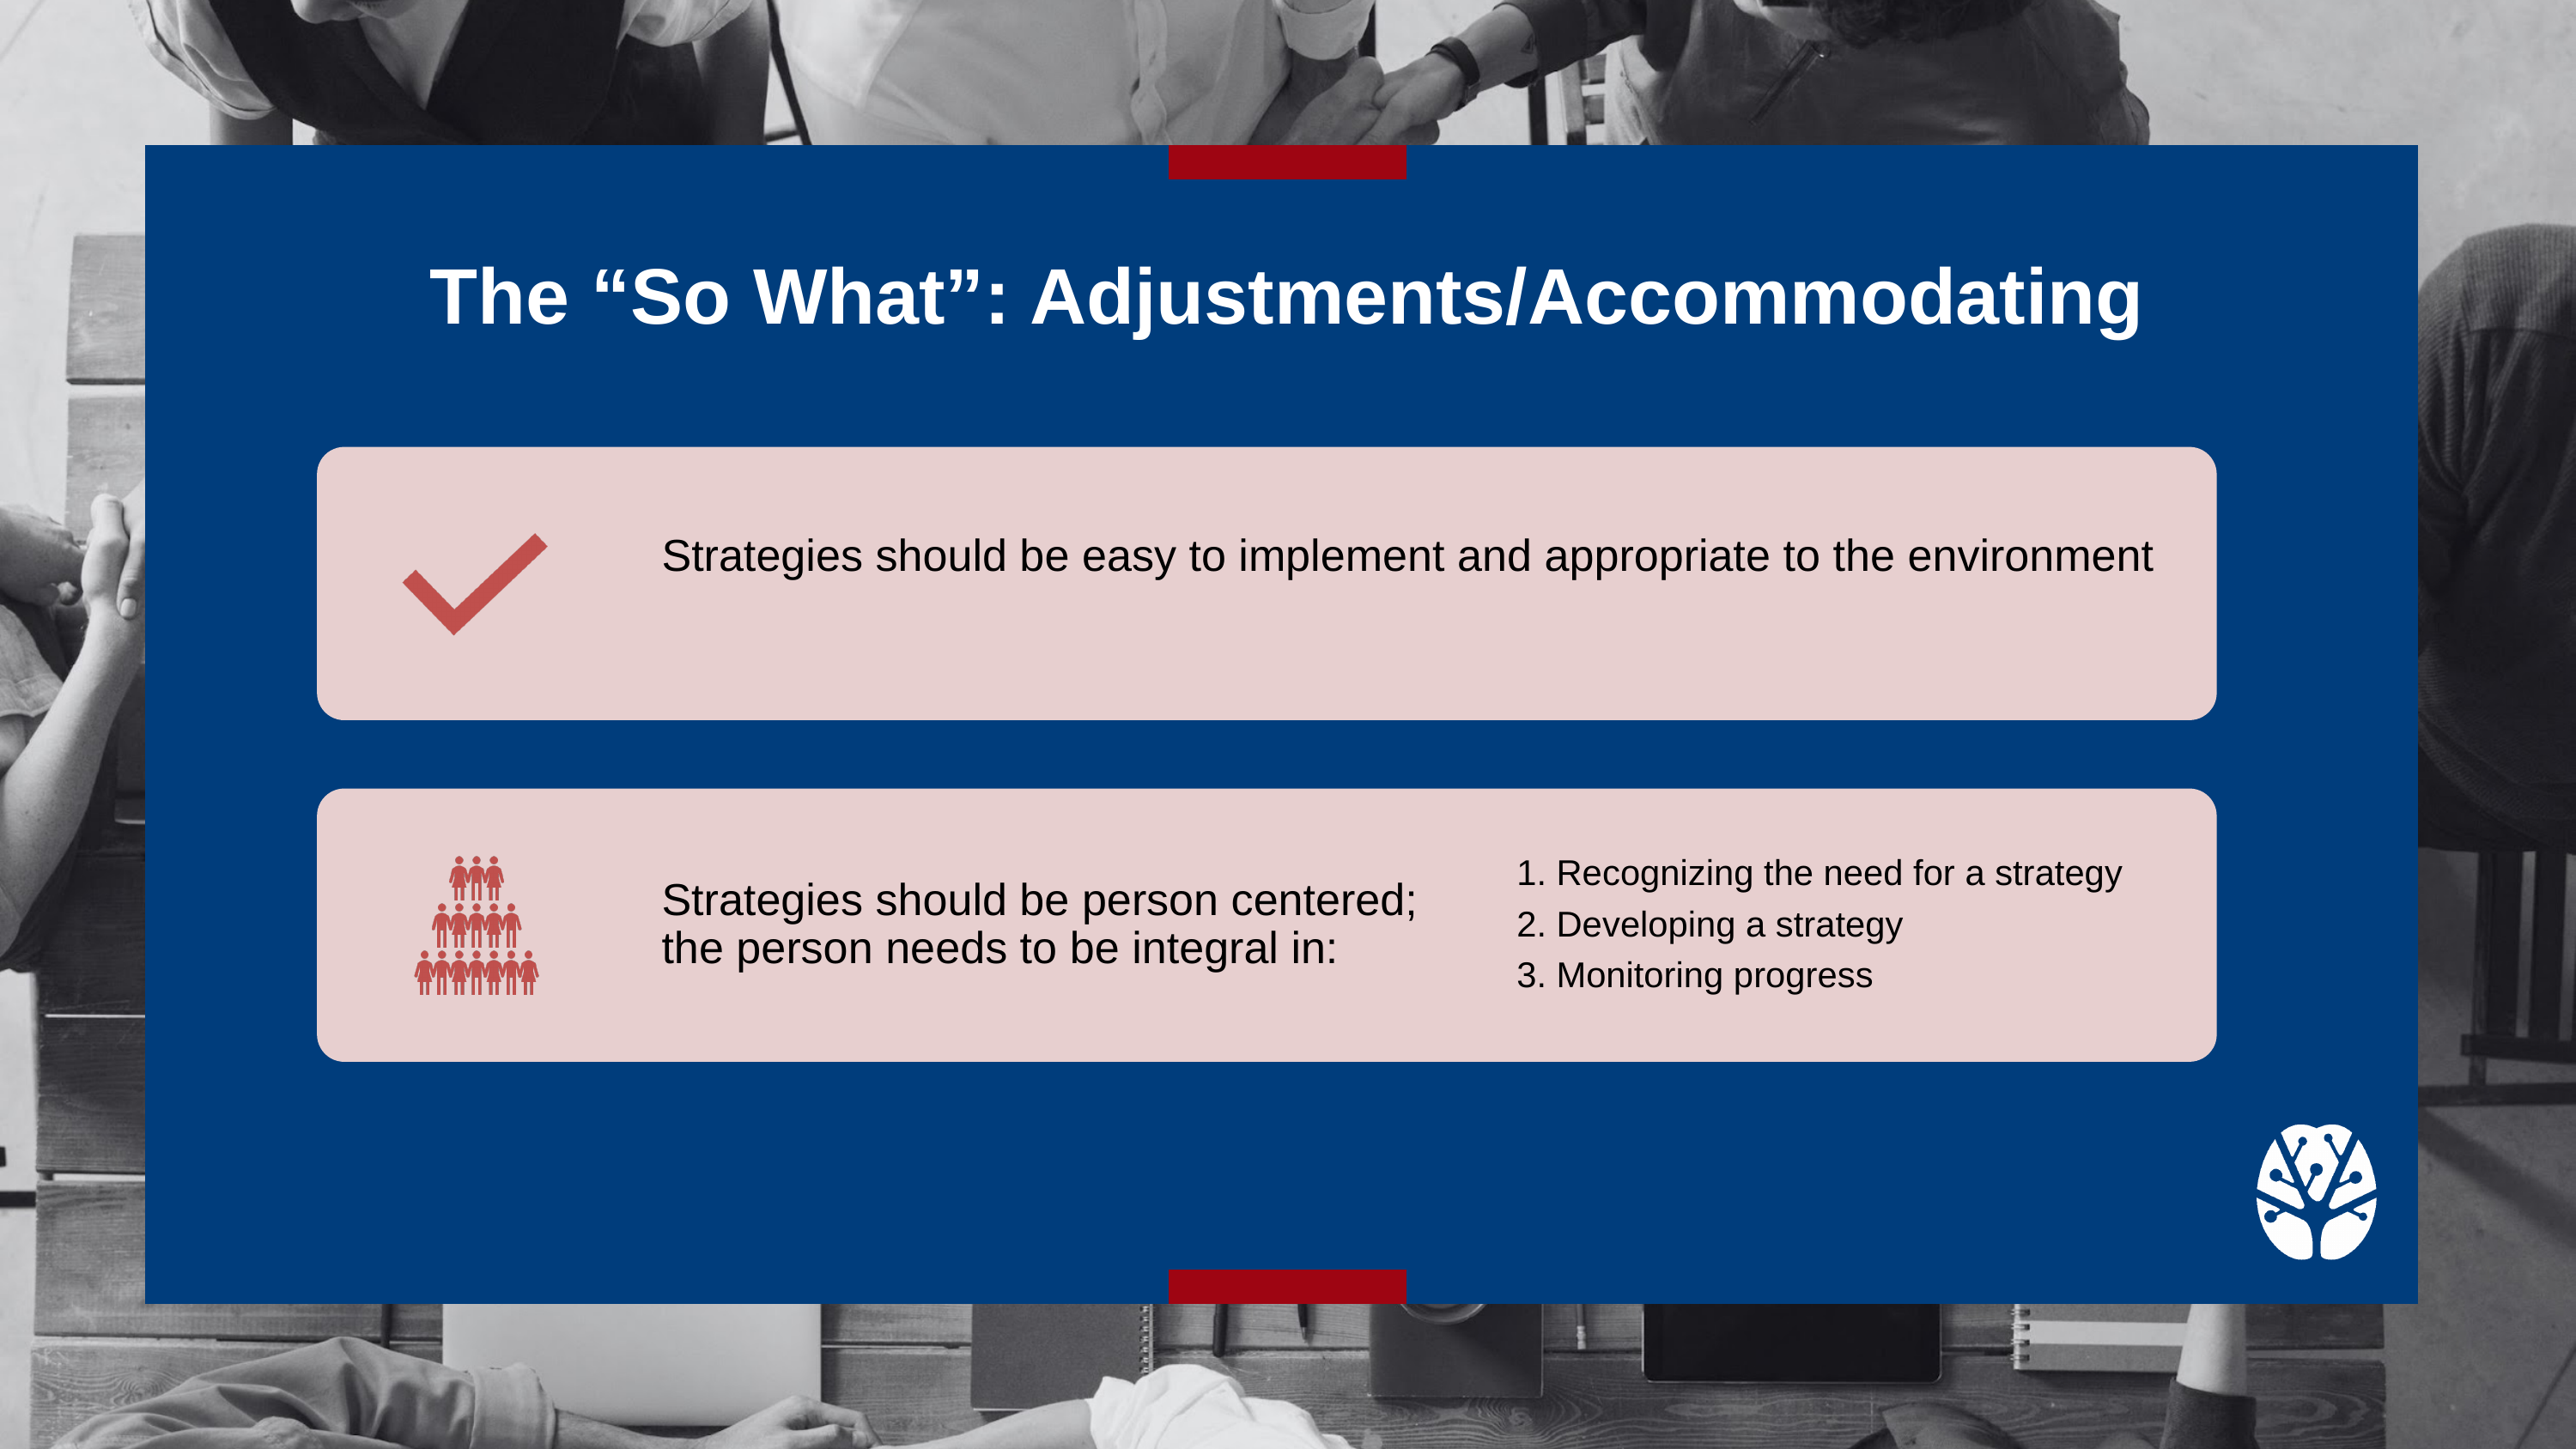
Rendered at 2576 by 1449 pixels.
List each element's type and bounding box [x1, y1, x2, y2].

picture [0, 0, 2576, 1449]
text_box [316, 446, 2217, 1063]
